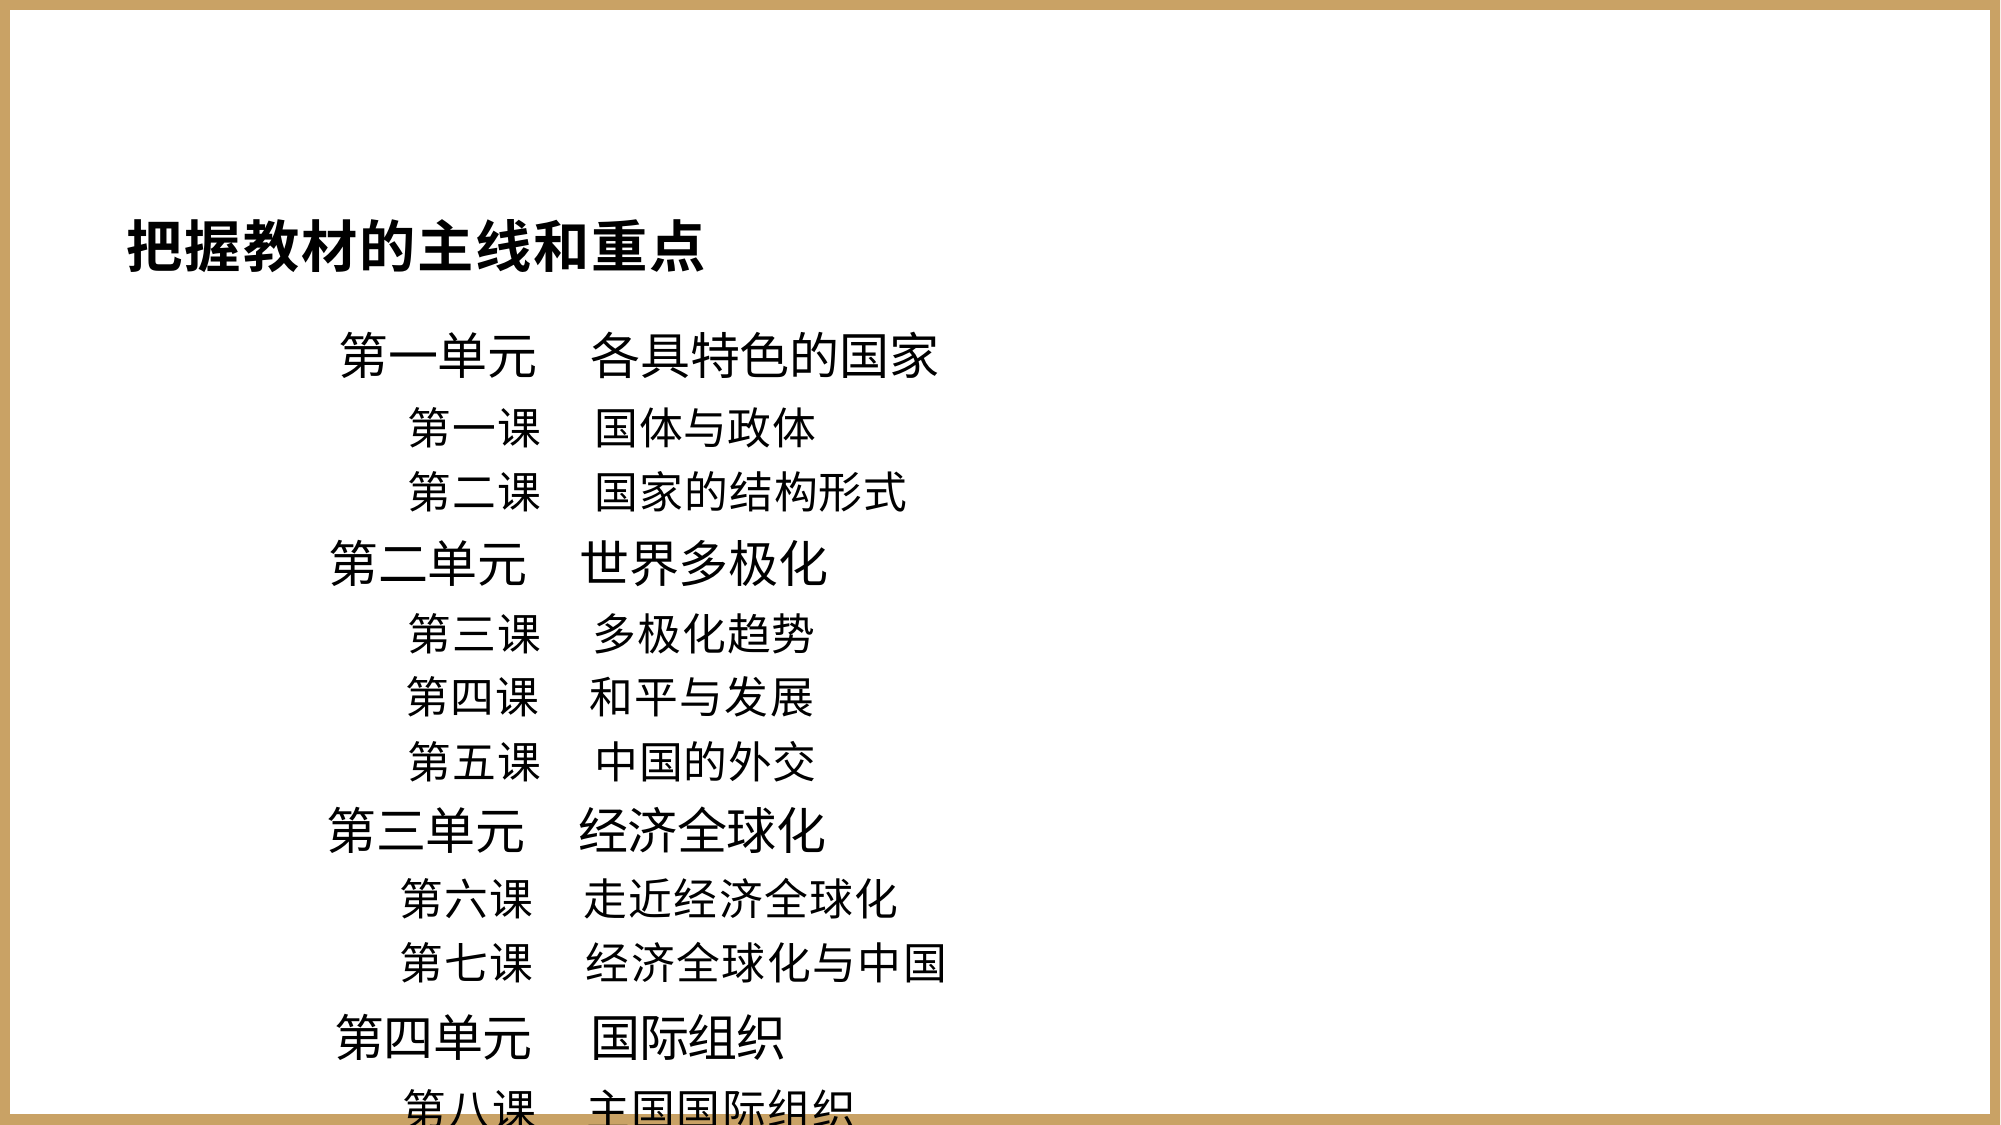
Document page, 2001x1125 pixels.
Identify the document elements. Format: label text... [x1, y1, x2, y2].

table_cell 经济全球化 [561, 791, 947, 863]
table_header 第一单元 [327, 318, 561, 388]
table_cell 第八课 [327, 1070, 561, 1125]
text_box 把握教材的主线和重点 [124, 208, 711, 281]
table_cell 第二单元 [327, 521, 561, 596]
table_header 各具特色的国家 [561, 318, 947, 388]
table_cell 第二课 [327, 456, 561, 521]
table_cell 国际组织 [561, 992, 947, 1070]
table_cell 主国国际组织 [561, 1070, 947, 1125]
table_cell 和平与发展 [561, 662, 947, 726]
table_cell 世界多极化 [561, 521, 947, 596]
table_cell 第三课 [327, 596, 561, 662]
table_cell 国体与政体 [561, 388, 947, 456]
table_cell 经济全球化与中国 [561, 927, 947, 992]
table_cell 第三单元 [327, 791, 561, 863]
table_cell 第七课 [327, 927, 561, 992]
table_cell 第五课 [327, 726, 561, 791]
table_cell 多极化趋势 [561, 596, 947, 662]
table_cell 国家的结构形式 [561, 456, 947, 521]
table_cell 中国的外交 [561, 726, 947, 791]
table_cell 第一课 [327, 388, 561, 456]
table_cell 第四单元 [327, 992, 561, 1070]
table_cell 第六课 [327, 863, 561, 927]
table_cell 第四课 [327, 662, 561, 726]
table_cell 走近经济全球化 [561, 863, 947, 927]
